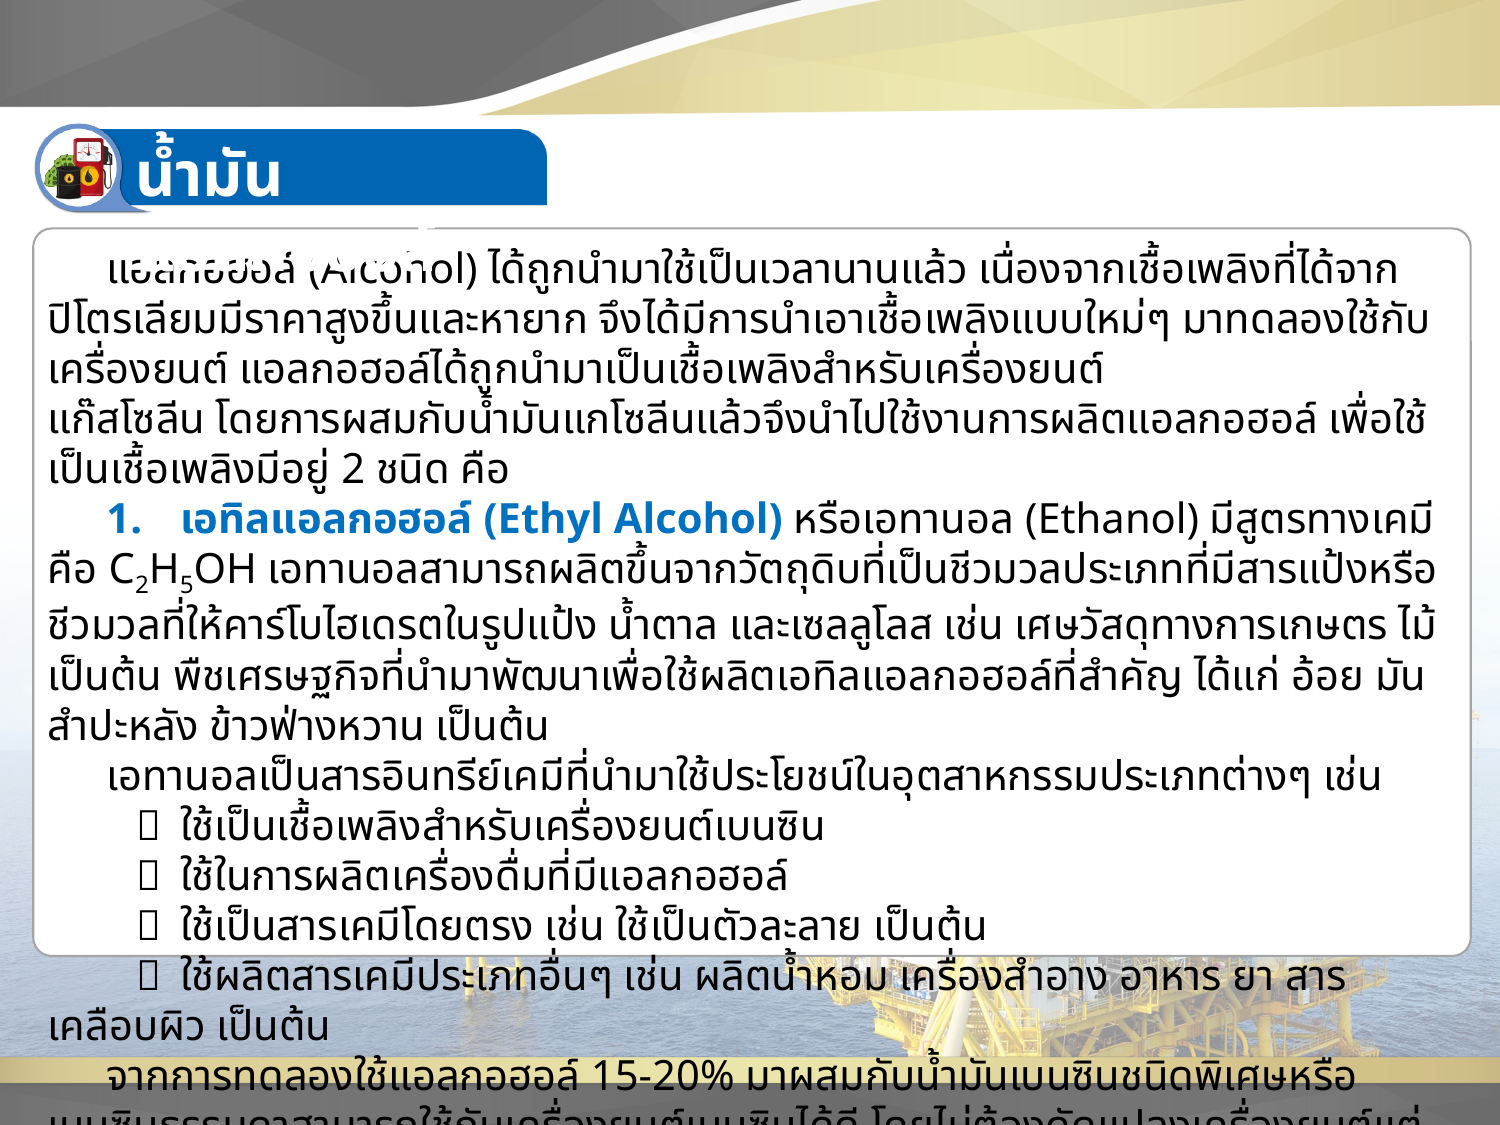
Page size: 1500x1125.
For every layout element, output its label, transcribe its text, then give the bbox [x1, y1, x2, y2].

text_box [33, 122, 548, 218]
text_box แอลกอฮอล์ (Alcohol) ได้ถูกนำมาใช้เป็นเวลานานแล้ว เนื่องจากเชื้อเพลิงที่ได้จากปิโตรเลียมมีราคาสูงขึ้นและหายาก จึงได้มีการนำเอาเชื้อเพลิงแบบใหม่ๆ มาทดลองใช้กับเครื่องยนต์ แอลกอฮอล์ได้ถูกนำมาเป็นเชื้อเพลิงสำหรับเครื่องยนต์ แก๊สโซลีน โดยการผสมกับน้ำมันแกโซลีนแล้วจึงนำไปใช้งานการผลิตแอลกอฮอล์ เพื่อใช้เป็นเชื้อเพลิงมีอยู่ 2 ชนิด คือ 1. เอทิลแอลกอฮอล์ (Ethyl Alcohol) หรือเอทานอล (Ethanol) มีสูตรทางเคมี คือ C2H5OH เอทานอลสามารถผลิตขึ้นจากวัตถุดิบที่เป็นชีวมวลประเภทที่มีสารแป้งหรือชีวมวลที่ให้คาร์โบไฮเดรตในรูปแป้ง น้ำตาล และเซลลูโลส เช่น เศษวัสดุทางการเกษตร ไม้ เป็นต้น พืชเศรษฐกิจที่นำมาพัฒนาเพื่อใช้ผลิตเอทิลแอลกอฮอล์ที่สำคัญ ได้แก่ อ้อย มันสำปะหลัง ข้าวฟ่างหวาน เป็นต้น เอทานอลเป็นสารอินทรีย์เคมีที่นำมาใช้ประโยชน์ในอุตสาหกรรมประเภทต่างๆ เช่น  ใช้เป็นเชื้อเพลิงสำหรับเครื่องยนต์เบนซิน  ใช้ในการผลิตเครื่องดื่มที่มีแอลกอฮอล์  ใช้เป็นสารเคมีโดยตรง เช่น ใช้เป็นตัวละลาย เป็นต้น  ใช้ผลิตสารเคมีประเภทอื่นๆ เช่น ผลิตน้ำหอม เครื่องสำอาง อาหาร ยา สารเคลือบผิว เป็นต้น จากการทดลองใช้แอลกอฮอล์ 15-20% มาผสมกับน้ำมันเบนซินชนิดพิเศษหรือเบนซินธรรมดาสามารถใช้กับเครื่องยนต์เบนซินได้ดี โดยไม่ต้องดัดแปลงเครื่องยนต์แต่ประการใด [32, 233, 1472, 1125]
text_box [38, 227, 419, 233]
text_box [425, 227, 1466, 233]
text_box ตาราง แสดงการเปรียบเทียบคุณสมบัติของเบนซินและแอลกอฮอล์ [0, 0, 1500, 1125]
